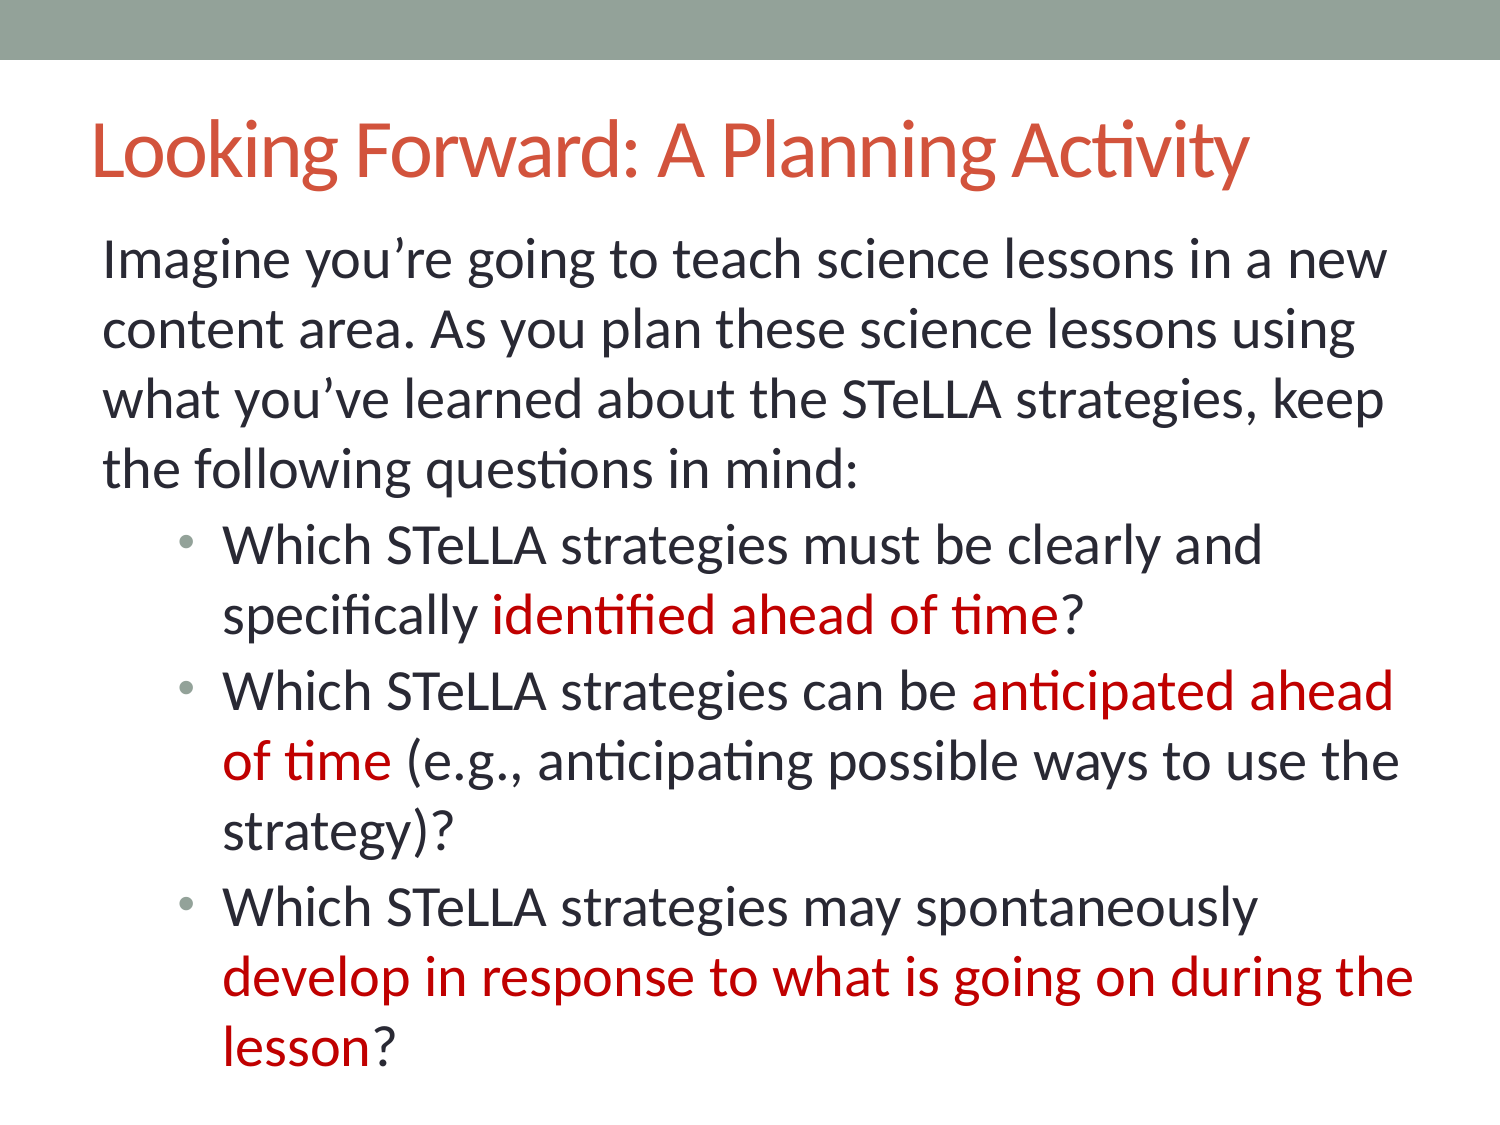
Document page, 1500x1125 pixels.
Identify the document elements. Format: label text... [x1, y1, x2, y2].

title Looking Forward: A Planning Activity [75, 62, 1413, 225]
list Imagine you’re going to teach science lessons in a new content area. As you plan these science lessons using what you’ve learned about the STeLLA strategies, keep the following questions in mind: Which STeLLA strategies must be clearly and specifically identified ahead of time? Which STeLLA strategies can be anticipated ahead of time (e.g., anticipating possible ways to use the strategy)? Which STeLLA strategies may spontaneously develop in response to what is going on during the lesson? [87, 212, 1463, 1088]
